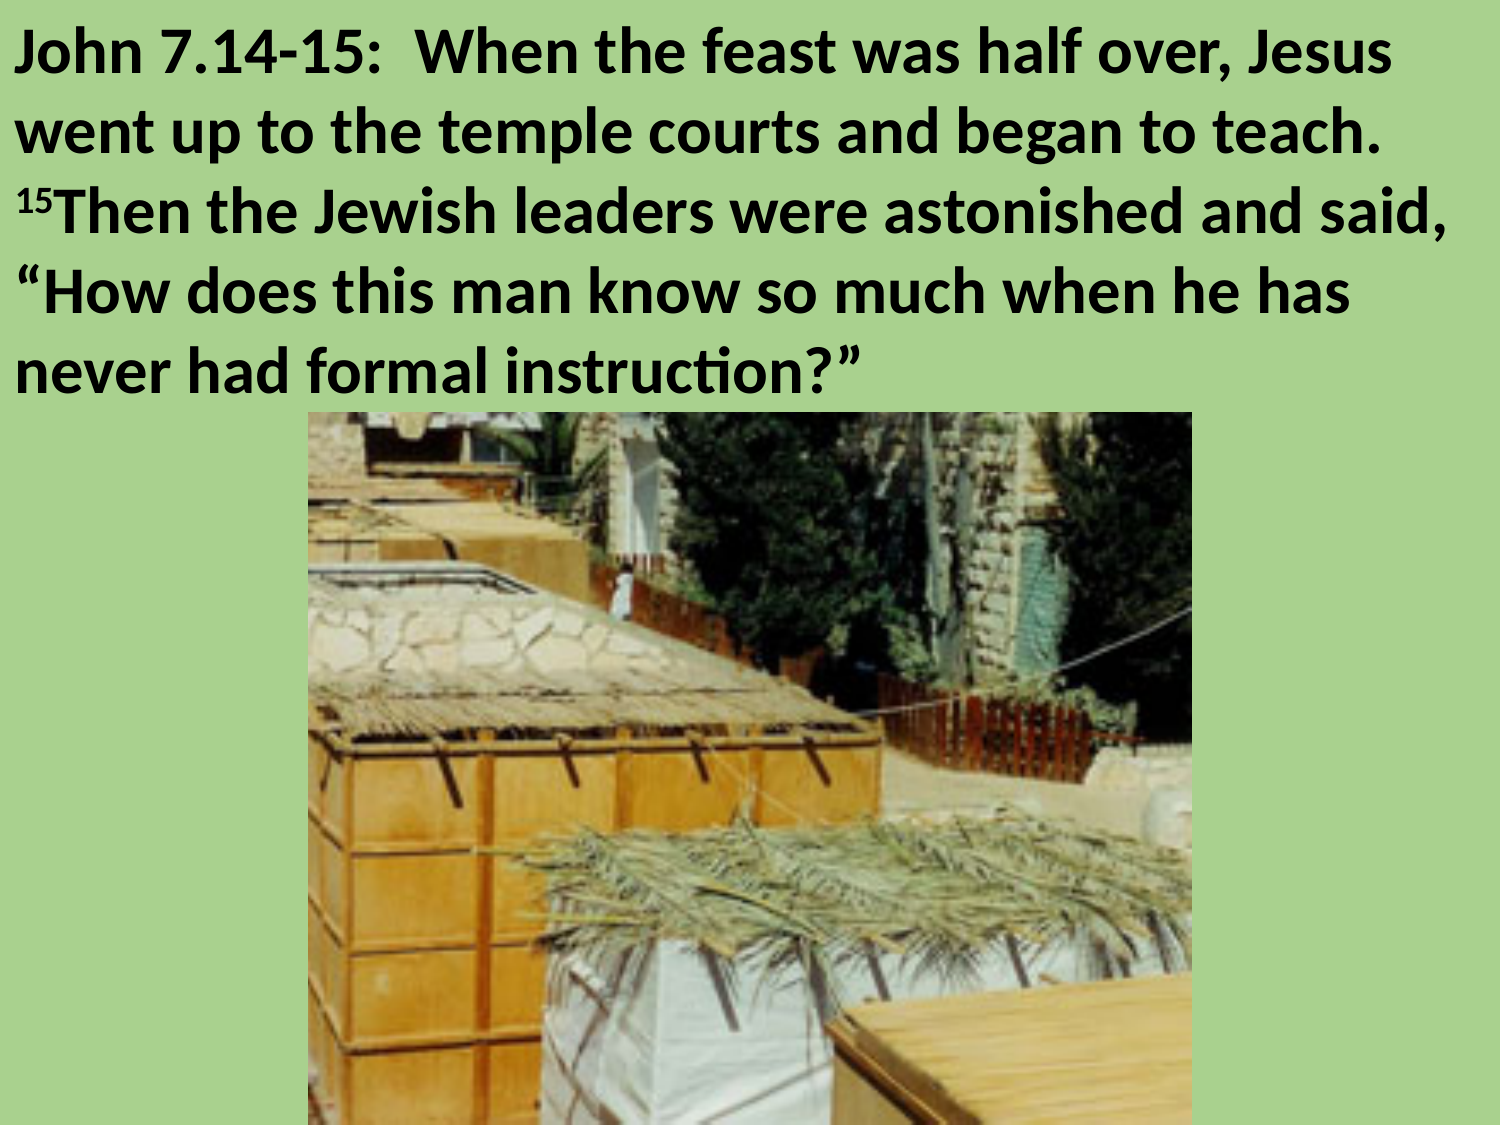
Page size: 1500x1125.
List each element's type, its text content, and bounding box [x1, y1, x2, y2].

picture [308, 412, 1192, 1125]
text_box John 7.14-15: When the feast was half over, Jesus went up to the temple courts and began to teach. 15Then the Jewish leaders were astonished and said, “How does this man know so much when he has never had formal instruction?” [0, 0, 1500, 415]
